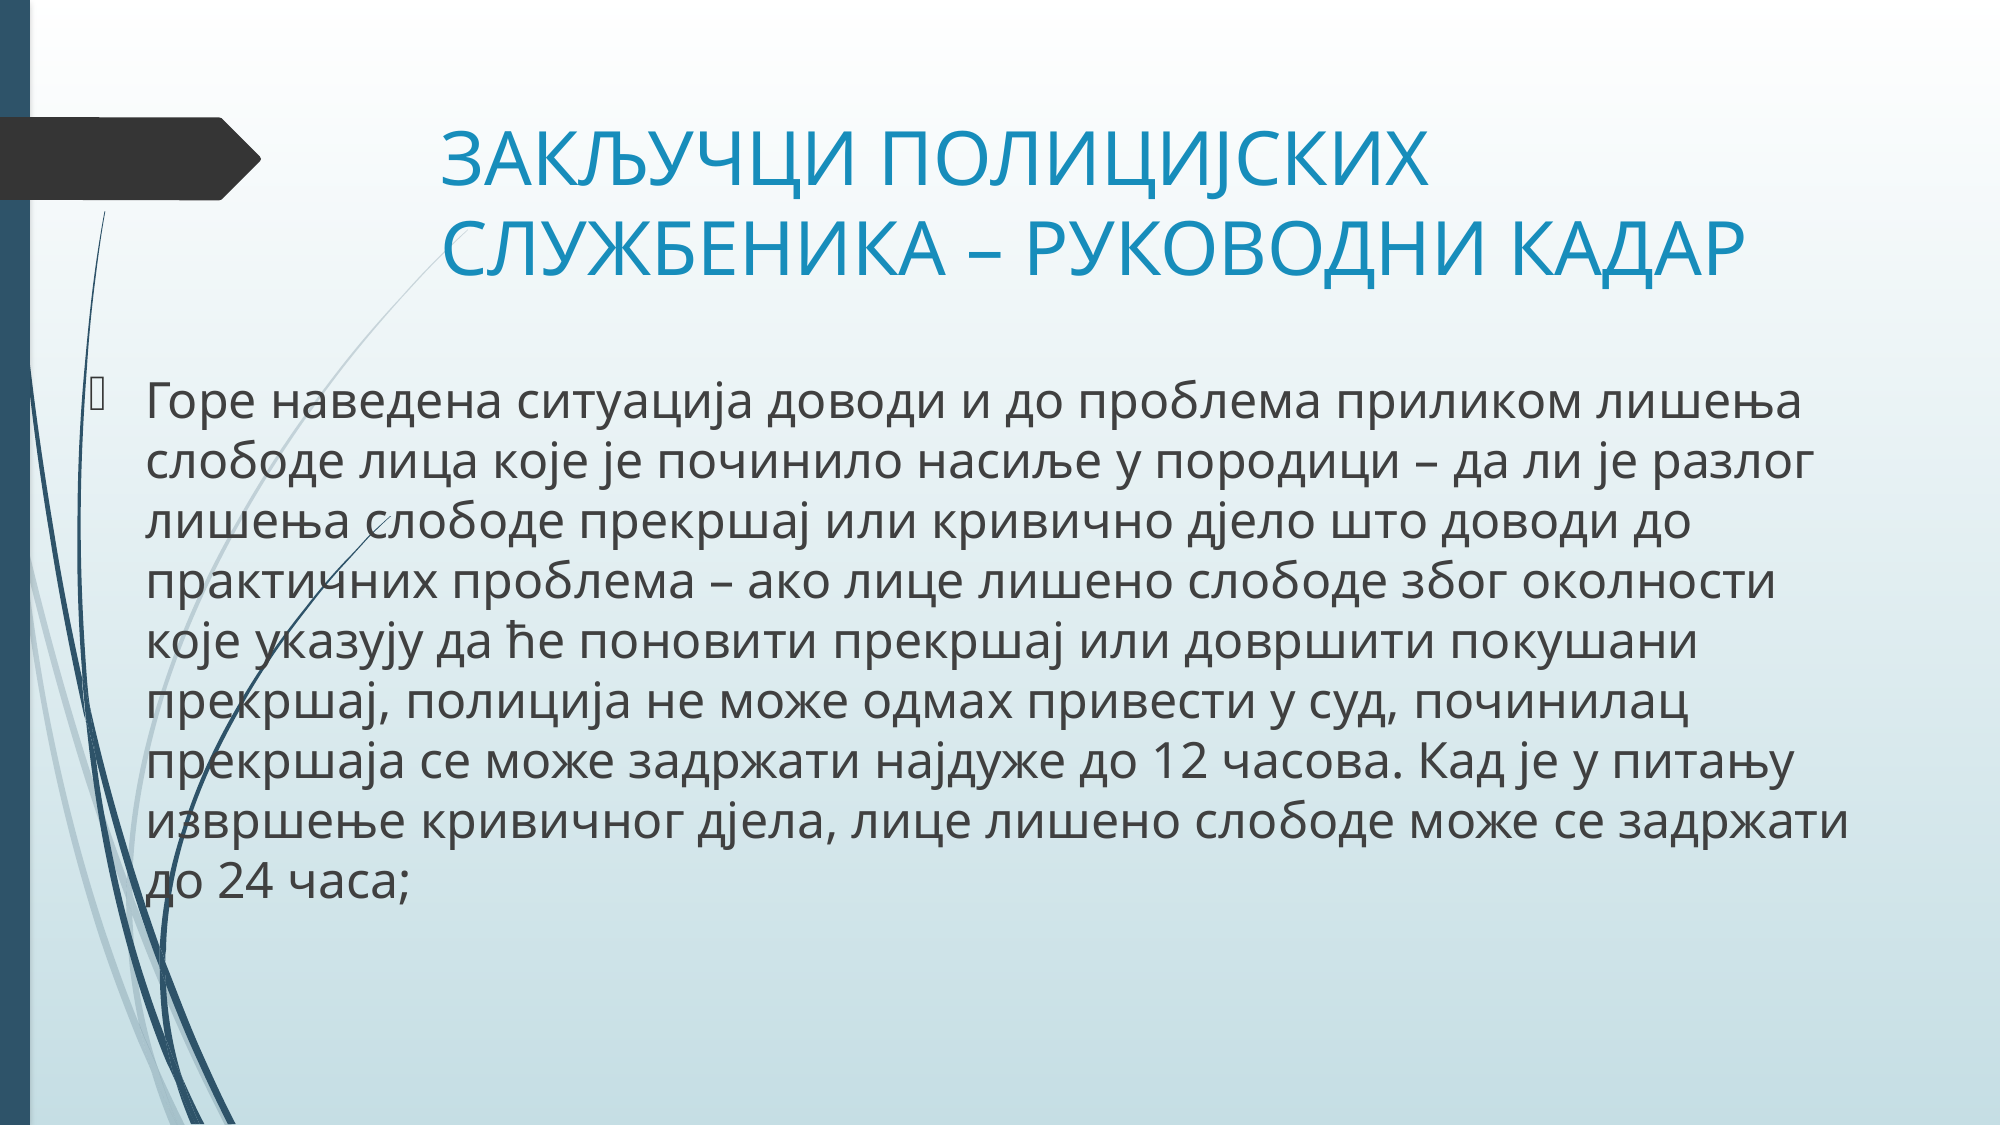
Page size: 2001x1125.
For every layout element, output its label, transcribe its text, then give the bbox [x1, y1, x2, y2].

list Горе наведена ситуација доводи и до проблема приликом лишења слободе лица које је починило насиље у породици – да ли је разлог лишења слободе прекршај или кривично дјело што доводи до практичних проблема – ако лице лишено слободе због околности које указују да ће поновити прекршај или довршити покушани прекршај, полиција не може одмах привести у суд, починилац прекршаја се може задржати најдуже до 12 часова. Кад је у питању извршење кривичног дјела, лице лишено слободе може се задржати до 24 часа; [73, 361, 1888, 1093]
title ЗАКЉУЧЦИ ПОЛИЦИЈСКИХ СЛУЖБЕНИКА – РУКОВОДНИ КАДАР [425, 102, 1888, 313]
